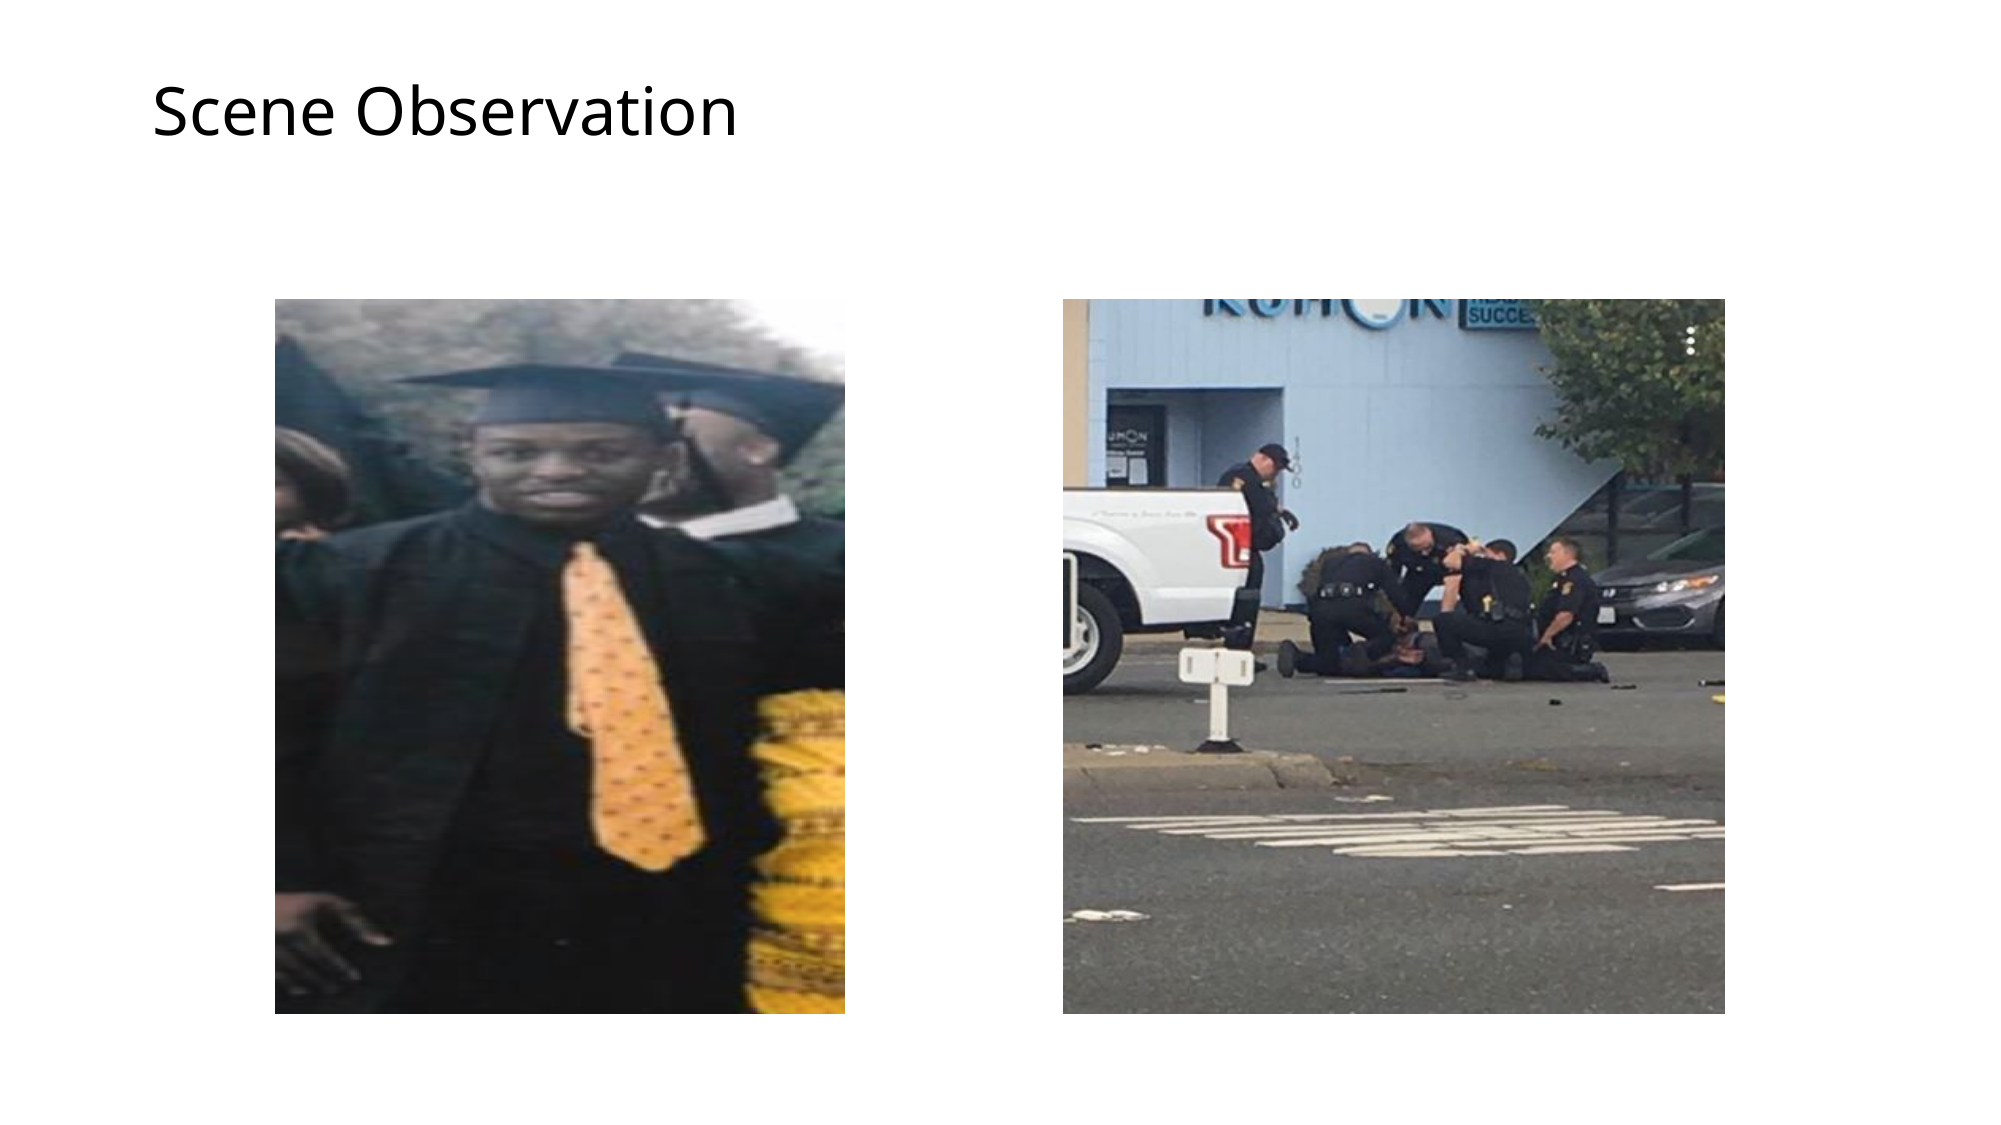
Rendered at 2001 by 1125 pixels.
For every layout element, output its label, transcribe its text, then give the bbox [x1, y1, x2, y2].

title Scene Observation [137, 59, 1863, 278]
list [274, 299, 845, 1014]
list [1063, 299, 1725, 1014]
